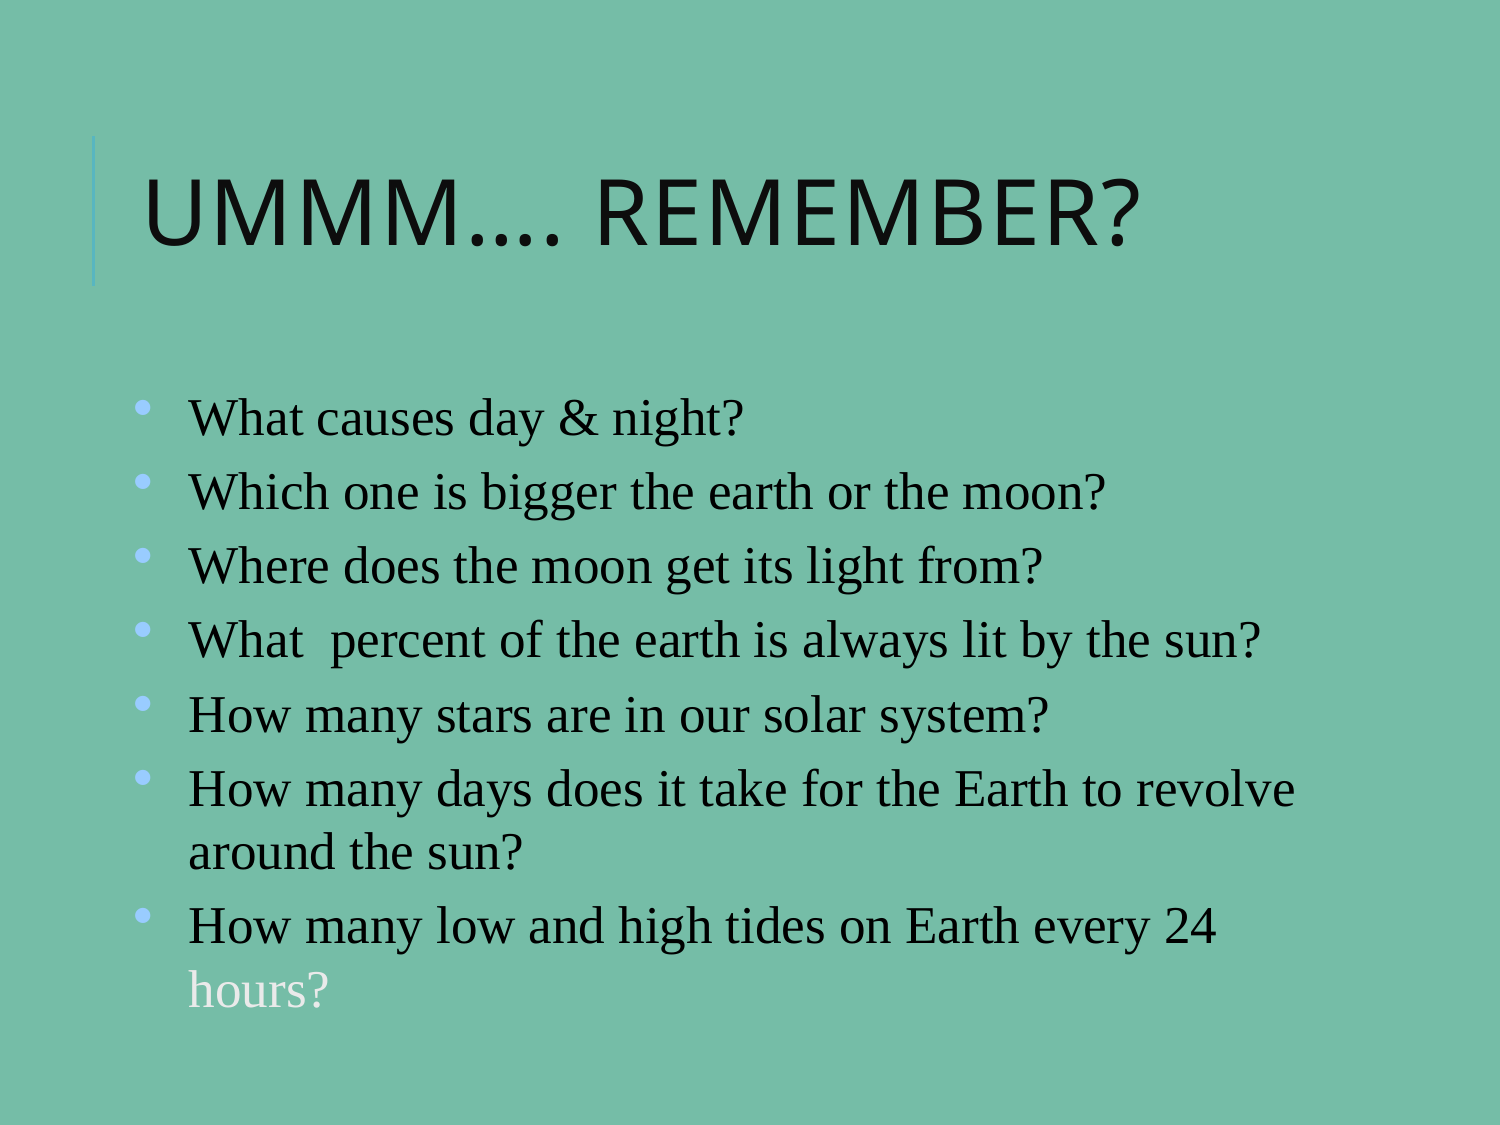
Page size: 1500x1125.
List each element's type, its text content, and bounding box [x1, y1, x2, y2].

title Ummm…. Remember? [126, 96, 1322, 342]
list What causes day & night? Which one is bigger the earth or the moon? Where does the moon get its light from? What percent of the earth is always lit by the sun? How many stars are in our solar system? How many days does it take for the Earth to revolve around the sun? How many low and high tides on Earth every 24 hours? [126, 375, 1322, 1035]
